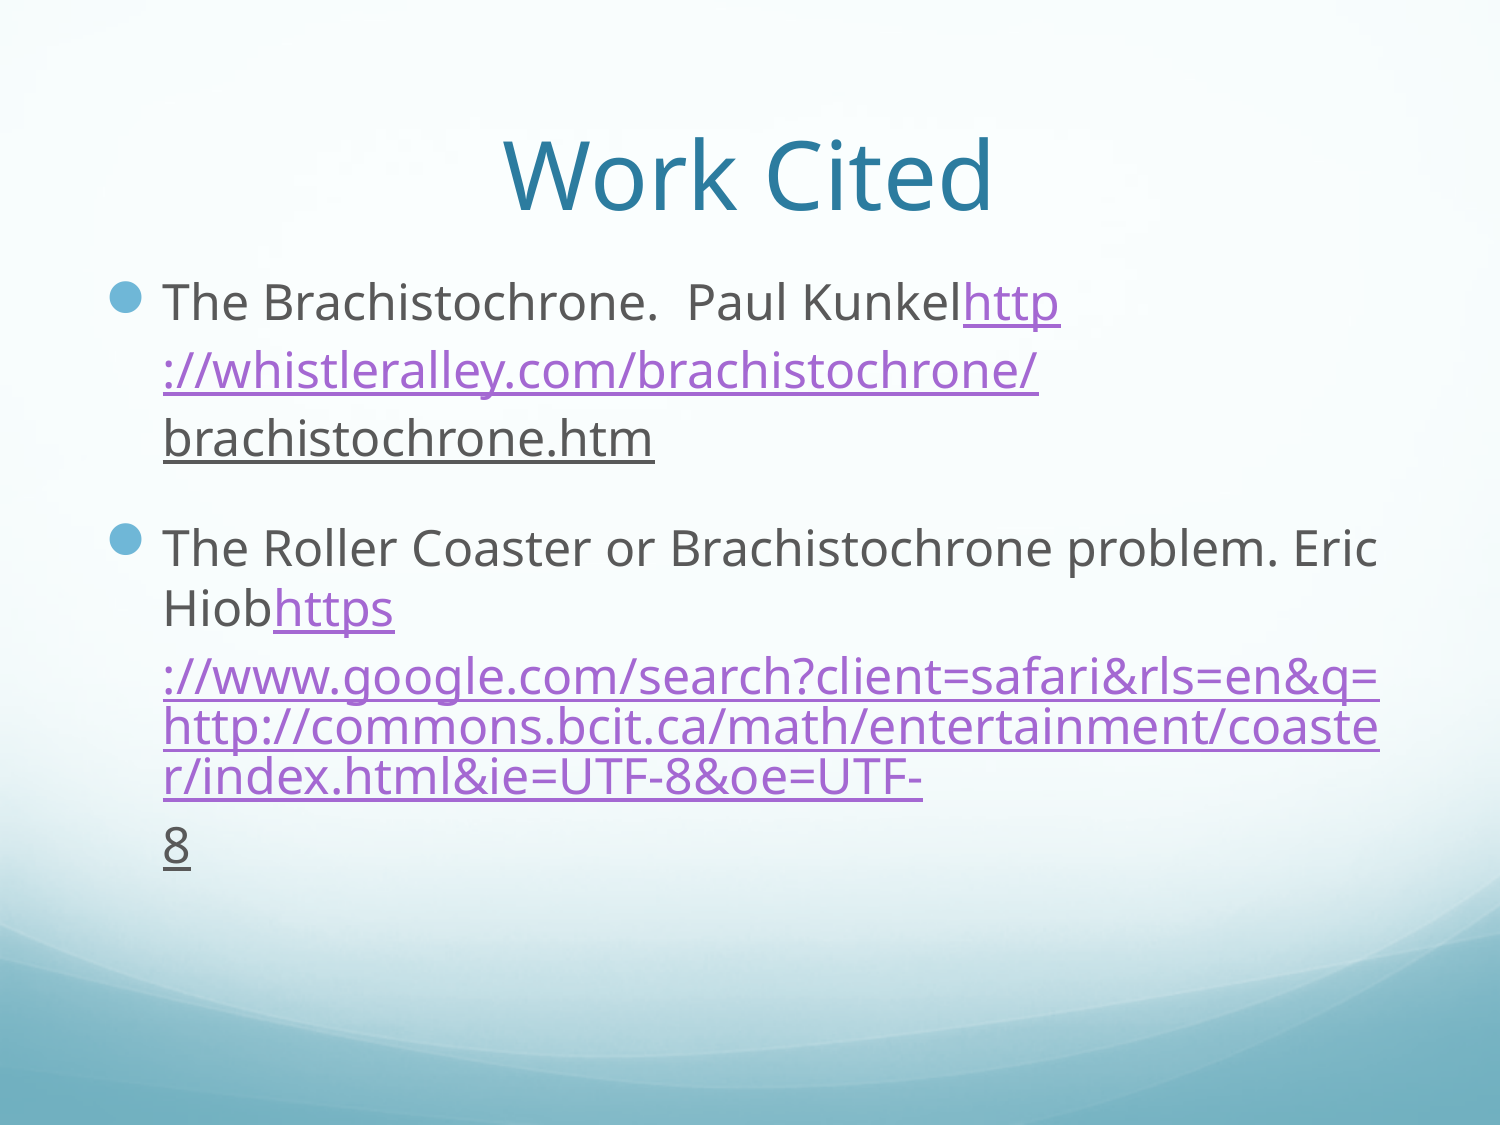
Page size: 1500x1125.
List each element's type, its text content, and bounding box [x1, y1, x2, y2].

list The Brachistochrone. Paul Kunkelhttp://whistleralley.com/brachistochrone/brachistochrone.htm The Roller Coaster or Brachistochrone problem. Eric Hiobhttps://www.google.com/search?client=safari&rls=en&q=http://commons.bcit.ca/math/entertainment/coaster/index.html&ie=UTF-8&oe=UTF-8 [90, 262, 1410, 1044]
title Work Cited [90, 17, 1410, 237]
